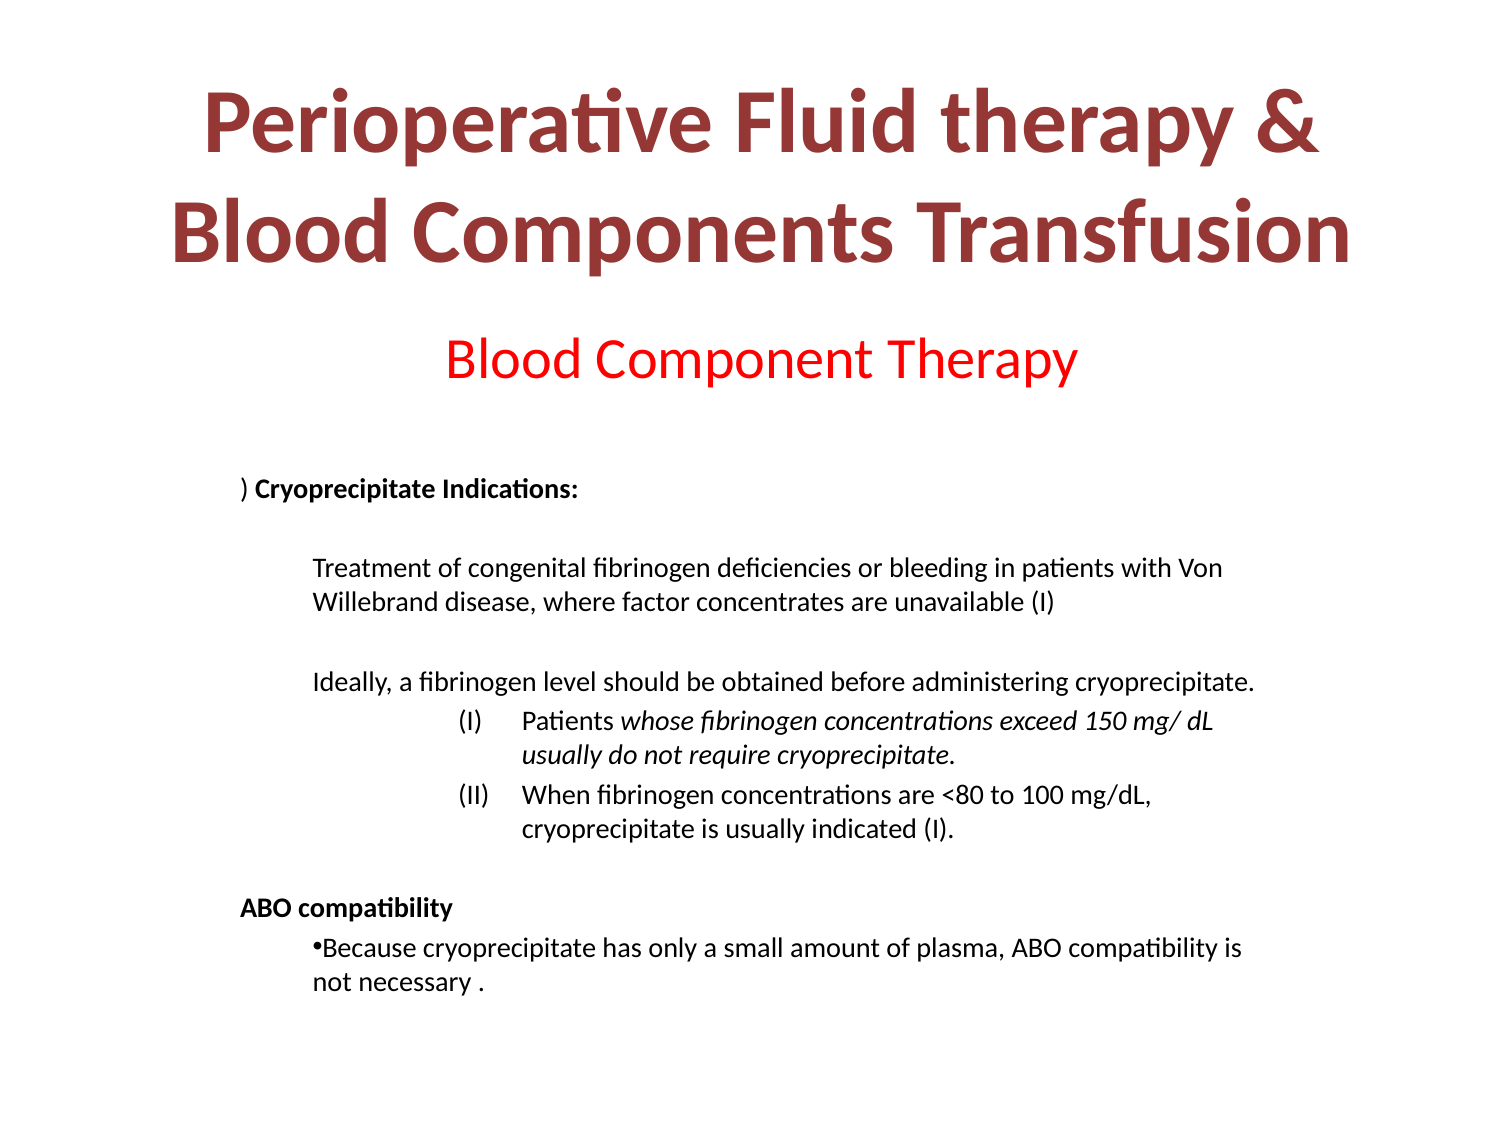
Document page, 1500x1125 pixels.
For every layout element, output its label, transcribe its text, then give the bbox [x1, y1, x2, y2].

title Perioperative Fluid therapy & Blood Components Transfusion [125, 50, 1400, 292]
subtitle ) Cryoprecipitate Indications: Treatment of congenital fibrinogen deficiencies or bleeding in patients with Von Willebrand disease, where factor concentrates are unavailable (I) Ideally, a fibrinogen level should be obtained before administering cryoprecipitate. Patients whose fibrinogen concentrations exceed 150 mg/ dL usually do not require cryoprecipitate. When fibrinogen concentrations are <80 to 100 mg/dL, cryoprecipitate is usually indicated (I). ABO compatibility Because cryoprecipitate has only a small amount of plasma, ABO compatibility is not necessary . [225, 462, 1275, 1038]
text_box Blood Component Therapy [137, 312, 1388, 398]
